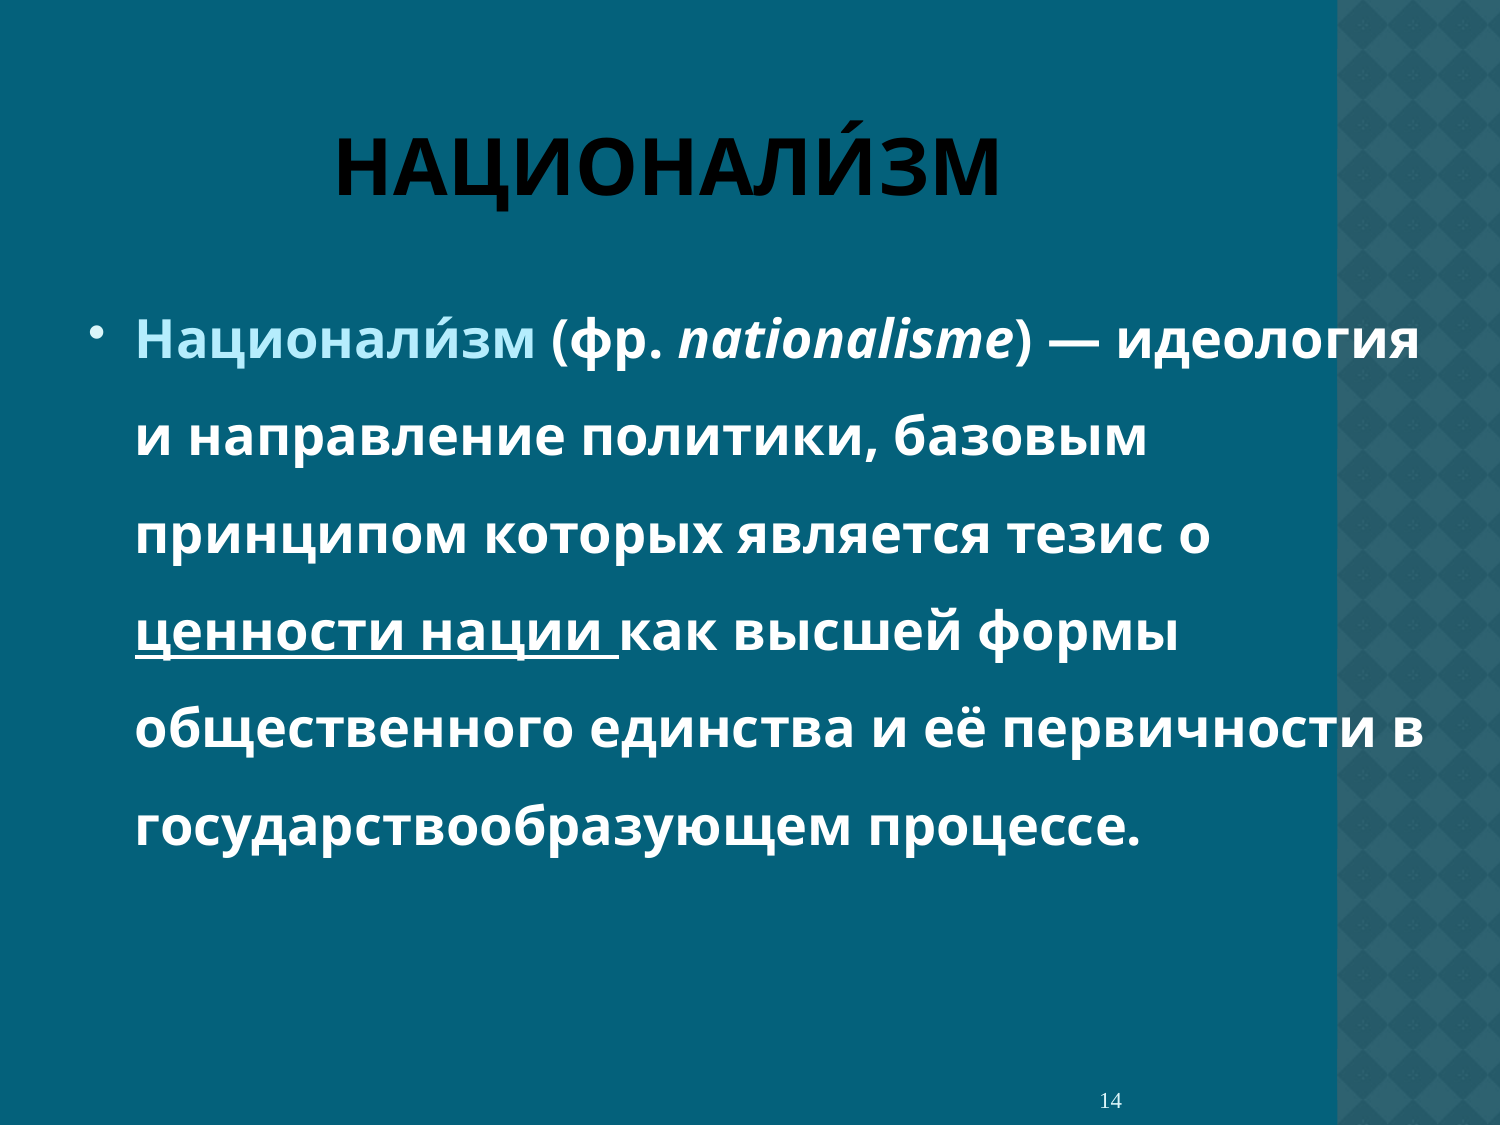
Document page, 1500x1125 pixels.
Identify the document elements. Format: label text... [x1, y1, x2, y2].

list Национали́зм (фр. nationalisme) — идеология и направление политики, базовым принципом которых является тезис о ценности нации как высшей формы общественного единства и её первичности в государствообразующем процессе. [74, 263, 1454, 1060]
title Национали́зм [75, 52, 1263, 211]
slide_number 14 [1025, 1075, 1123, 1113]
picture [1338, 0, 1500, 1125]
